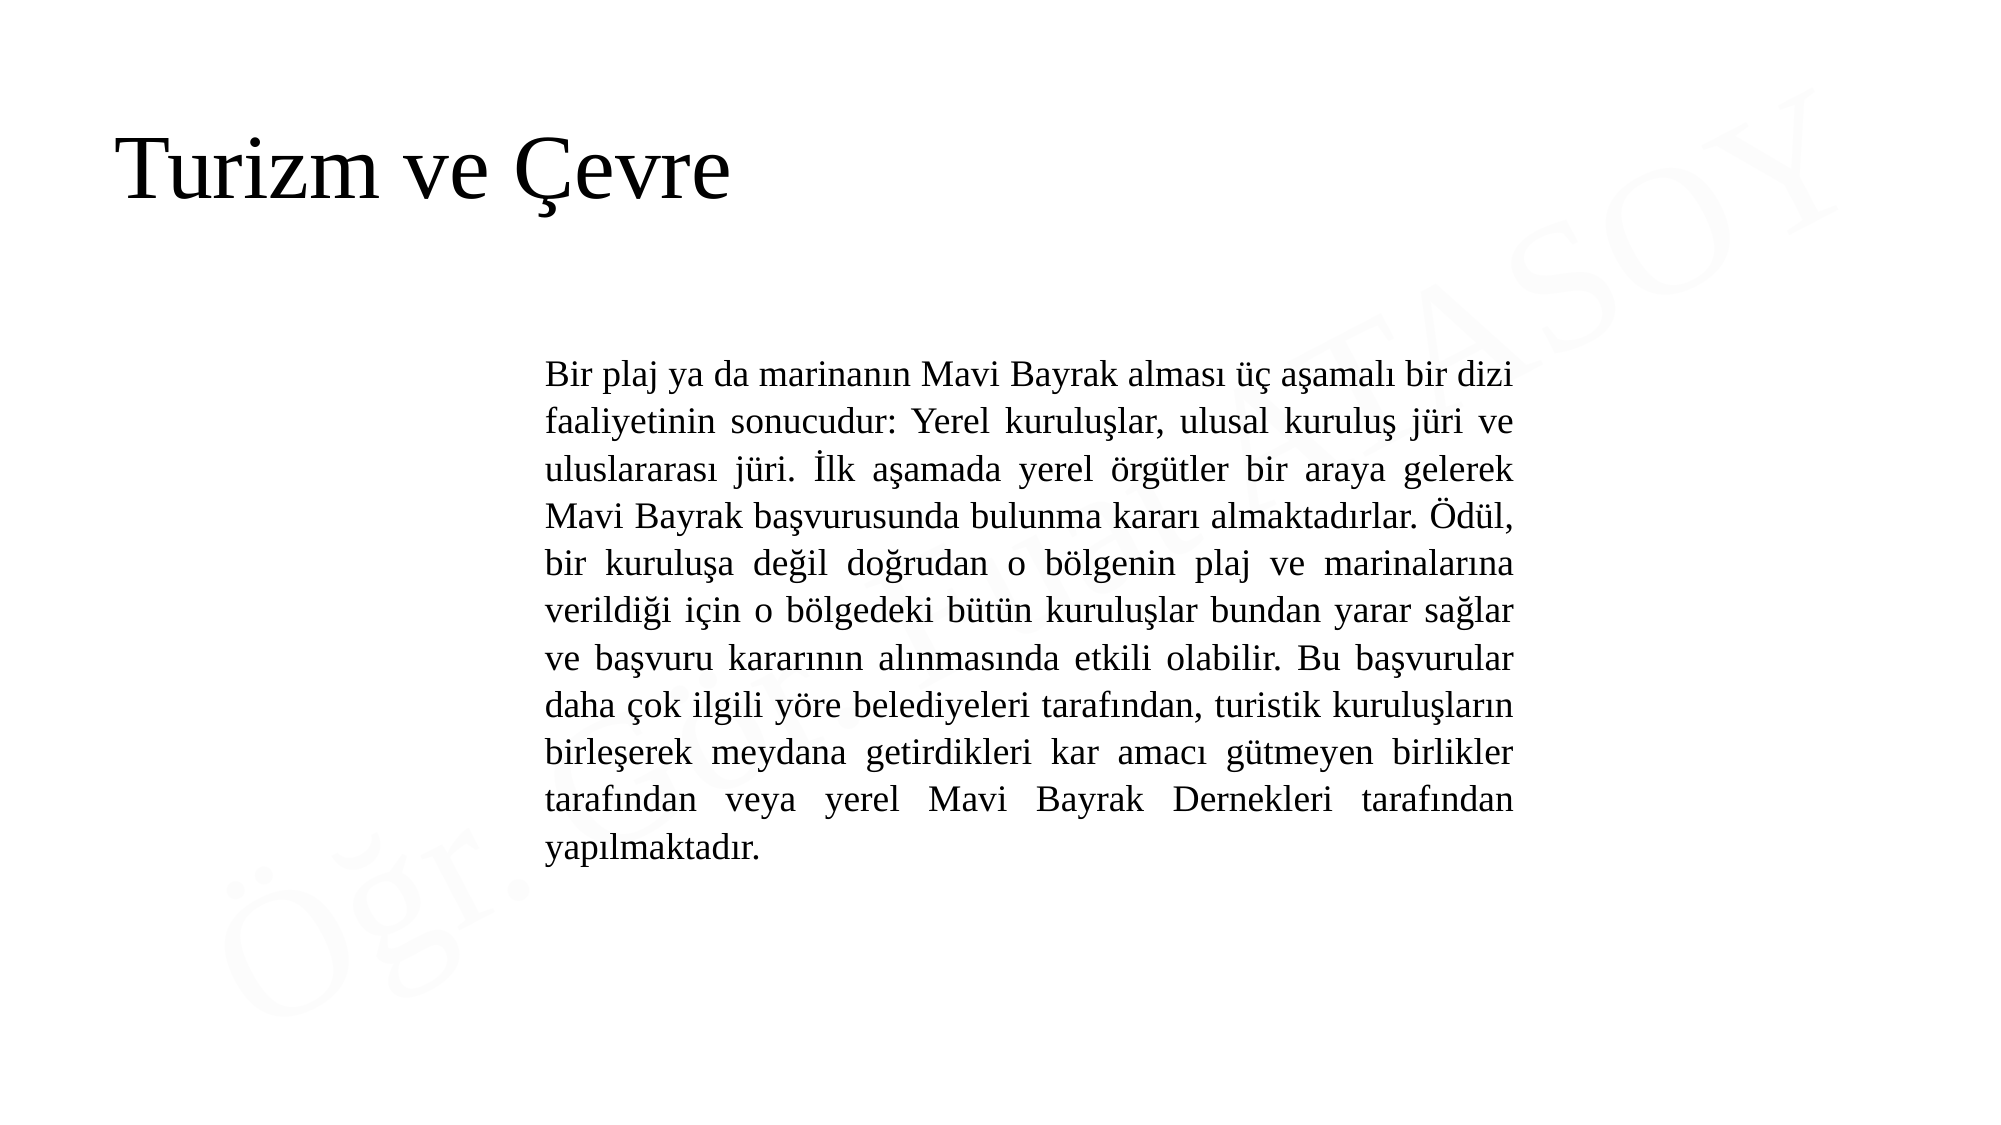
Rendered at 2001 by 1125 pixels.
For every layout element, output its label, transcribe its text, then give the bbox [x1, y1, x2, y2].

text_box Bir plaj ya da marinanın Mavi Bayrak alması üç aşamalı bir dizi faaliyetinin sonucudur: Yerel kuruluşlar, ulusal kuruluş jüri ve uluslararası jüri. İlk aşamada yerel örgütler bir araya gelerek Mavi Bayrak başvurusunda bulunma kararı almaktadırlar. Ödül, bir kuruluşa değil doğrudan o bölgenin plaj ve marinalarına verildiği için o bölgedeki bütün kuruluşlar bundan yarar sağlar ve başvuru kararının alınmasında etkili olabilir. Bu başvurular daha çok ilgili yöre belediyeleri tarafından, turistik kuruluşların birleşerek meydana getirdikleri kar amacı gütmeyen birlikler tarafından veya yerel Mavi Bayrak Dernekleri tarafından yapılmaktadır. [530, 339, 1530, 875]
title Turizm ve Çevre [99, 55, 1600, 282]
